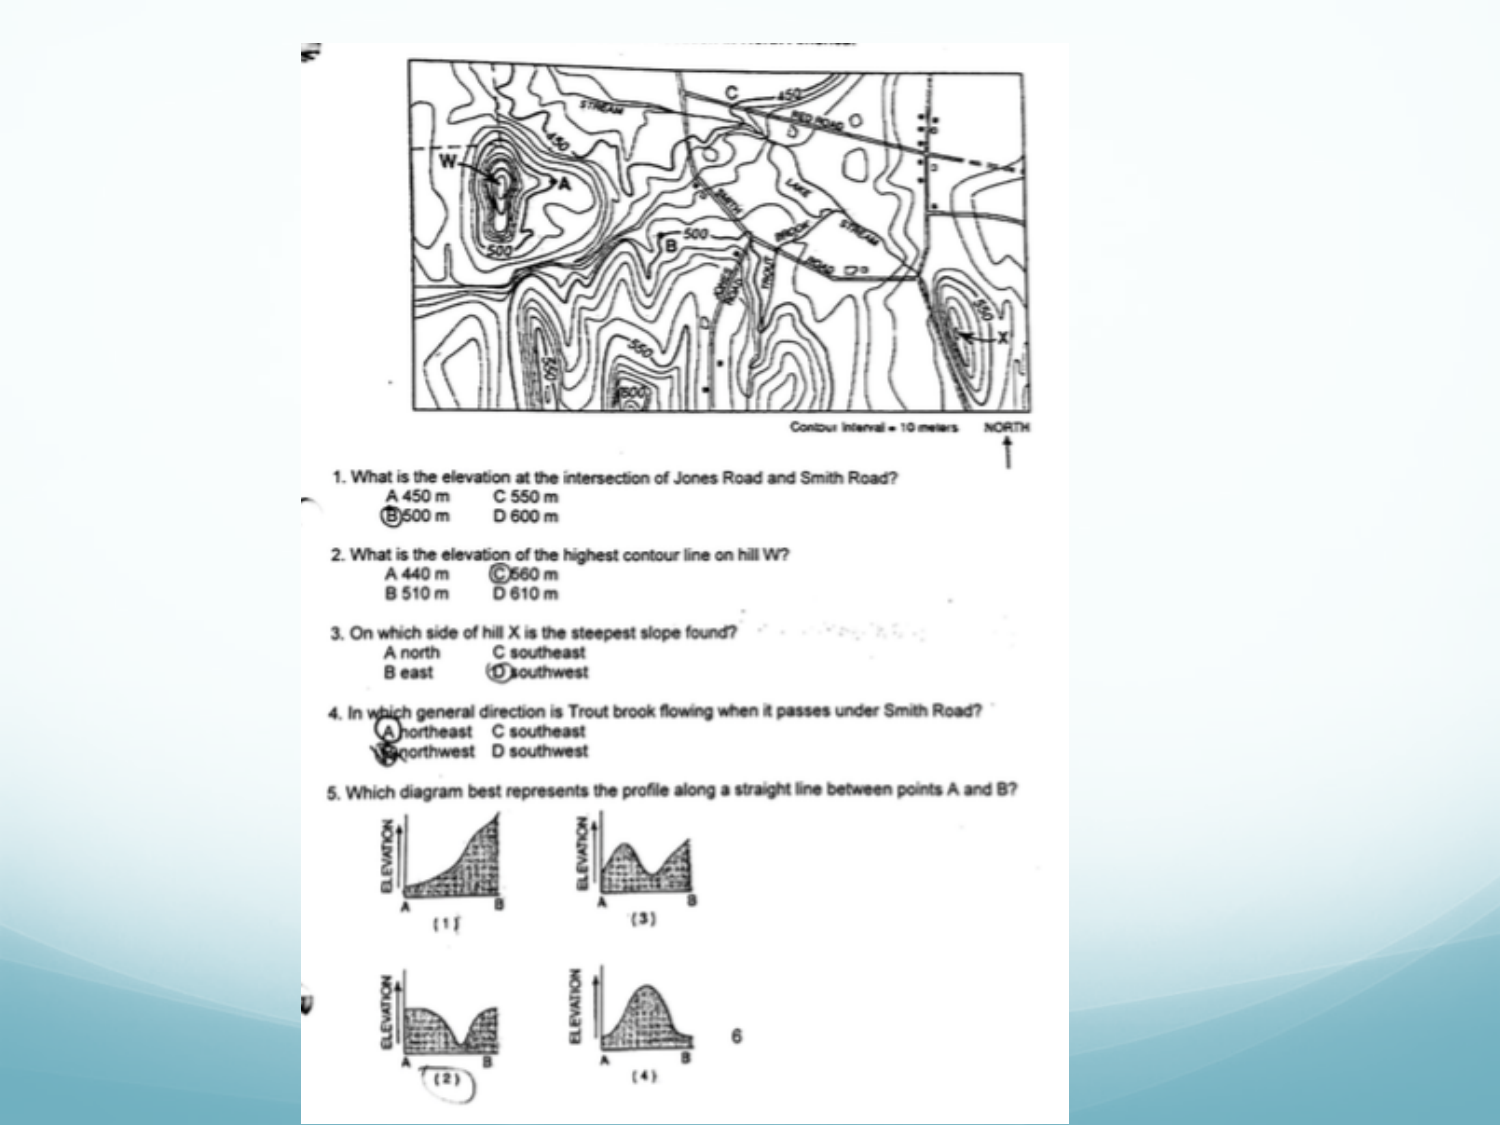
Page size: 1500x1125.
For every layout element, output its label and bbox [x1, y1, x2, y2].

list [0, 43, 1426, 1125]
